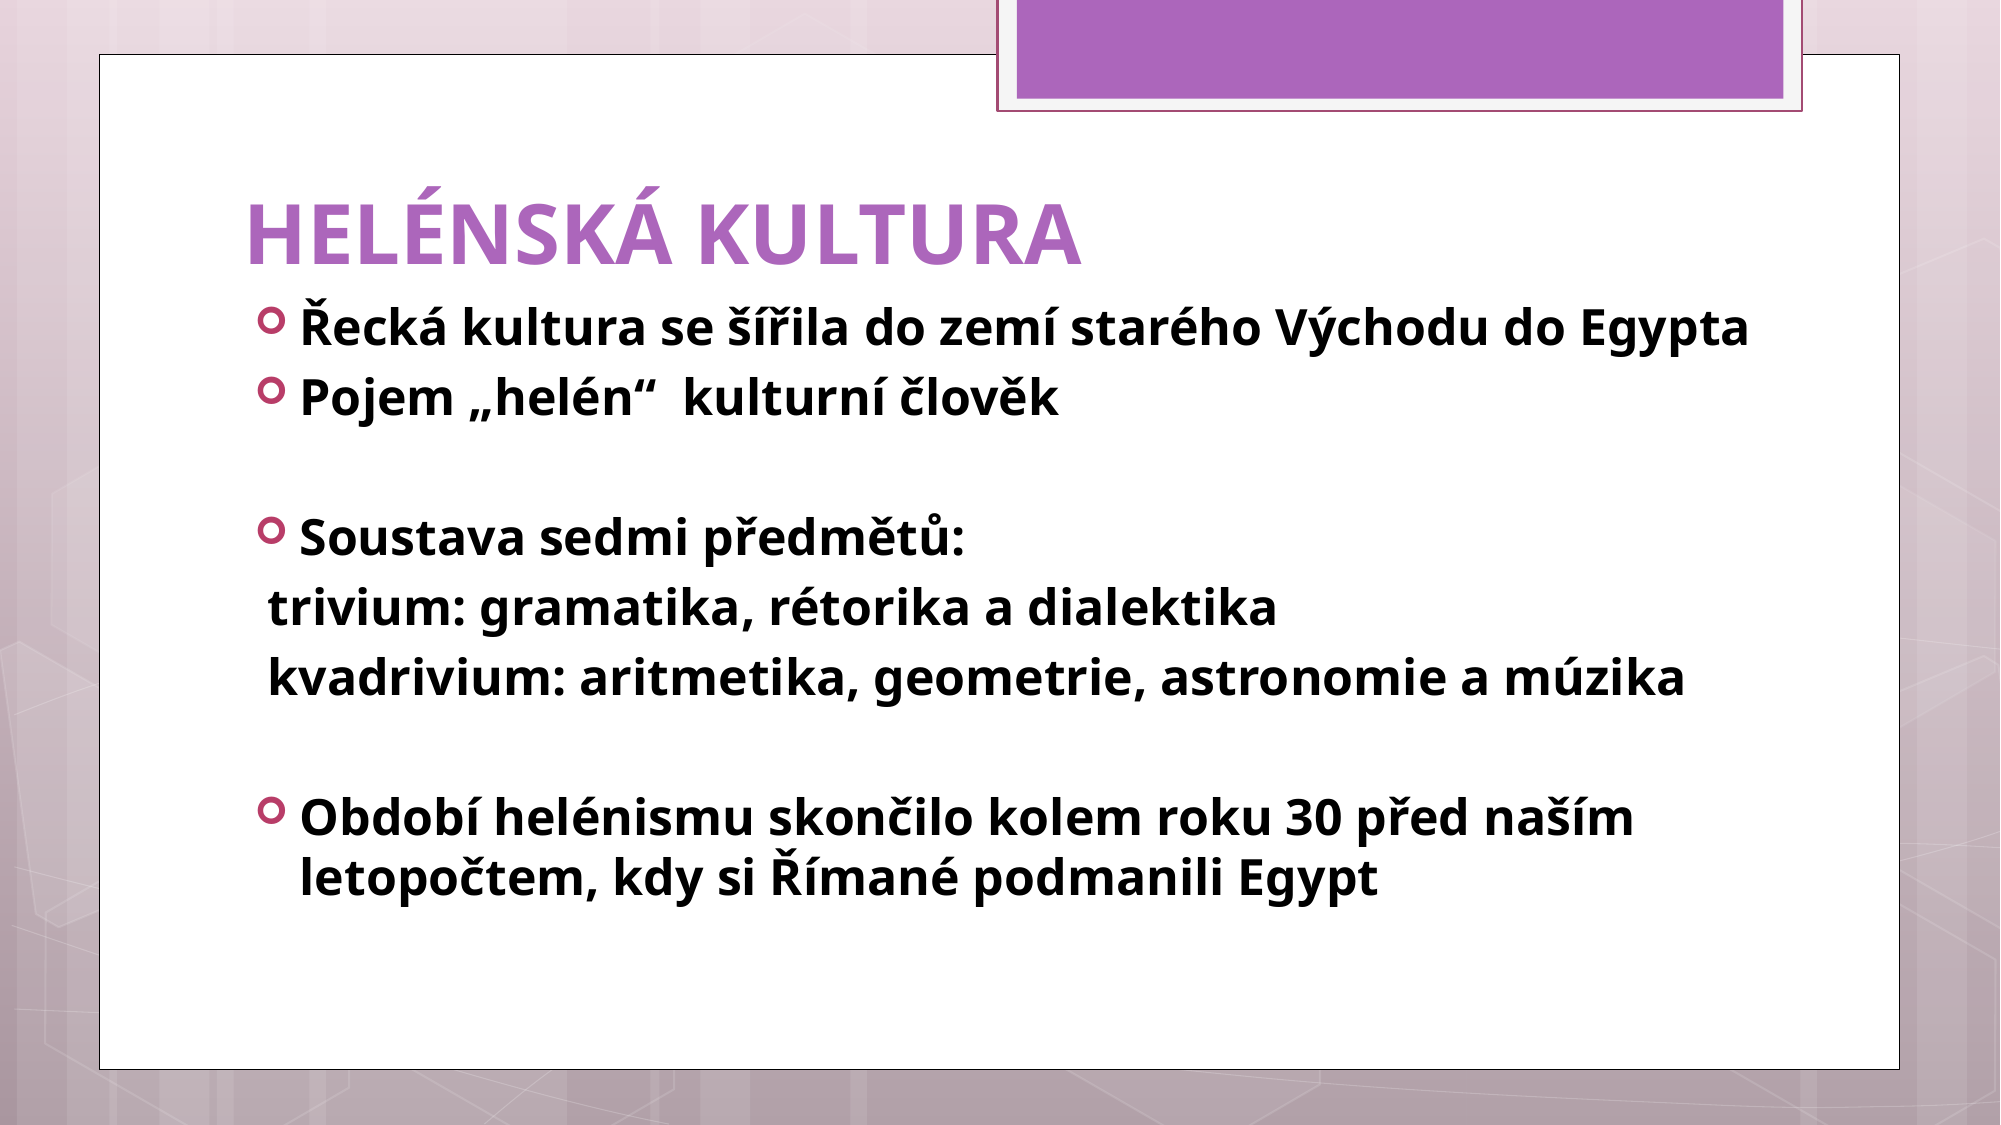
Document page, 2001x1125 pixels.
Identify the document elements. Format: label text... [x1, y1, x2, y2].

title HELÉNSKÁ KULTURA [228, 168, 1765, 288]
list Řecká kultura se šířila do zemí starého Východu do Egypta Pojem „helén“ kulturní člověk Soustava sedmi předmětů: trivium: gramatika, rétorika a dialektika kvadrivium: aritmetika, geometrie, astronomie a múzika Období helénismu skončilo kolem roku 30 před naším letopočtem, kdy si Římané podmanili Egypt [228, 288, 1828, 1019]
